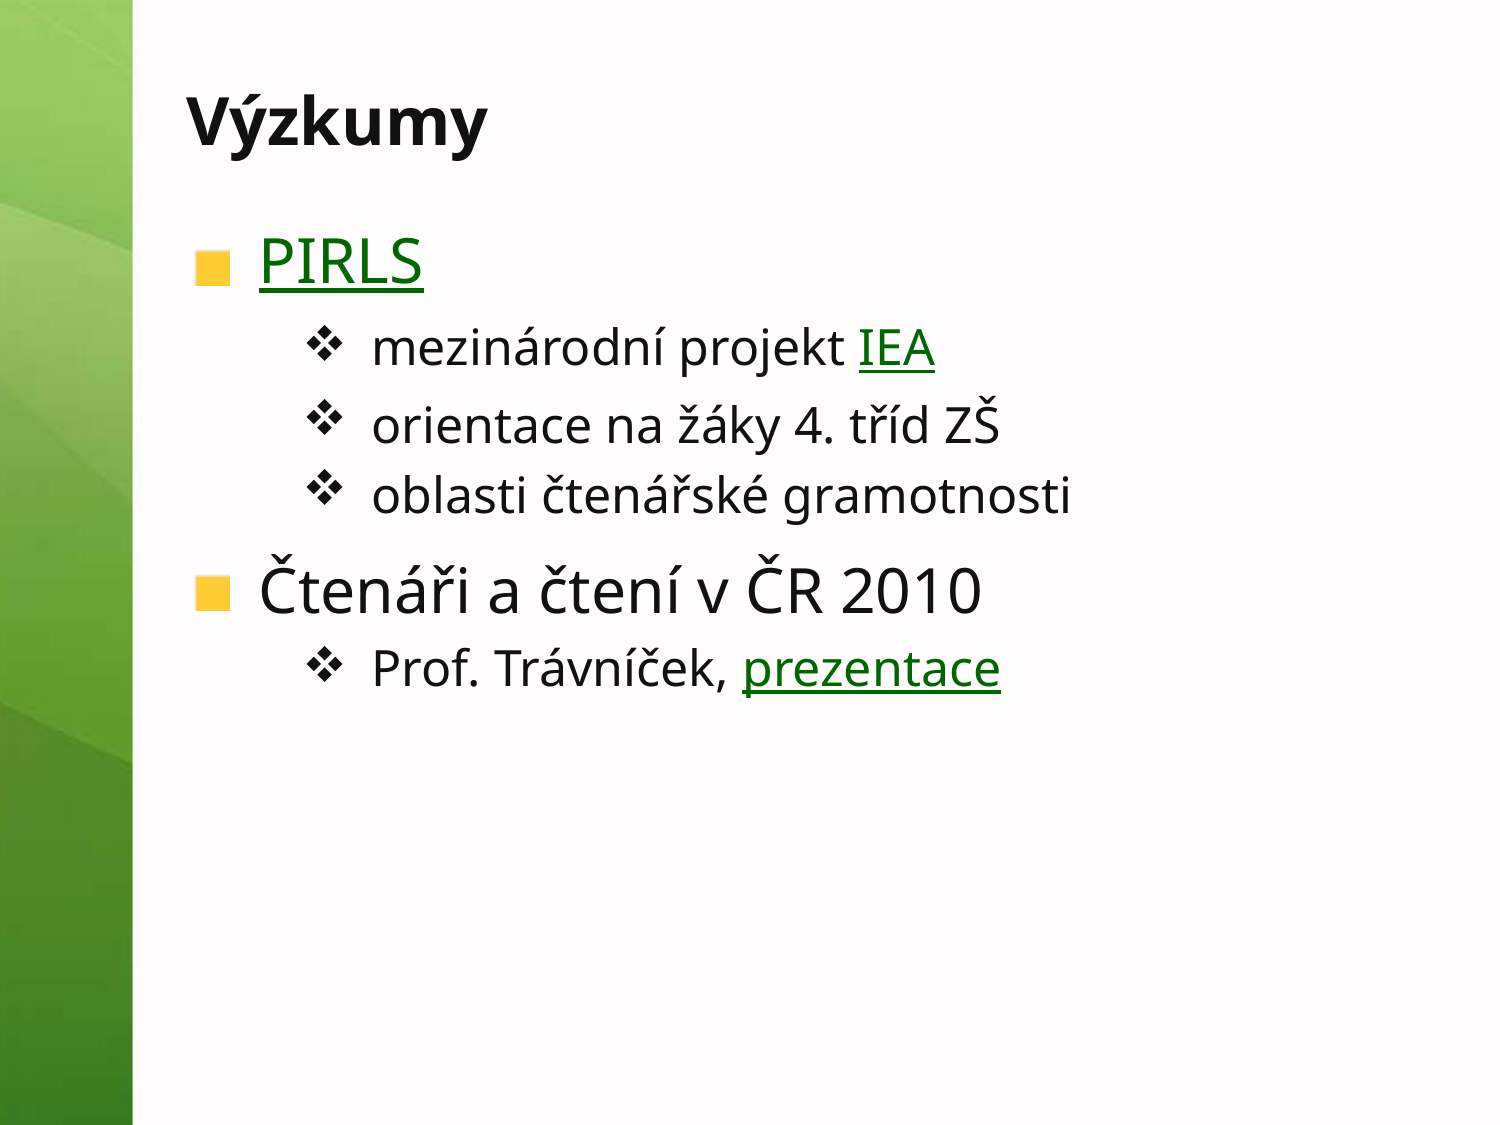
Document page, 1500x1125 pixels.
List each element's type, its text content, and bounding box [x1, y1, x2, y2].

list PIRLS mezinárodní projekt IEA orientace na žáky 4. tříd ZŠ oblasti čtenářské gramotnosti Čtenáři a čtení v ČR 2010 Prof. Trávníček, prezentace [171, 196, 1447, 1094]
picture [0, 0, 1500, 1125]
title Výzkumy [171, 77, 1447, 161]
